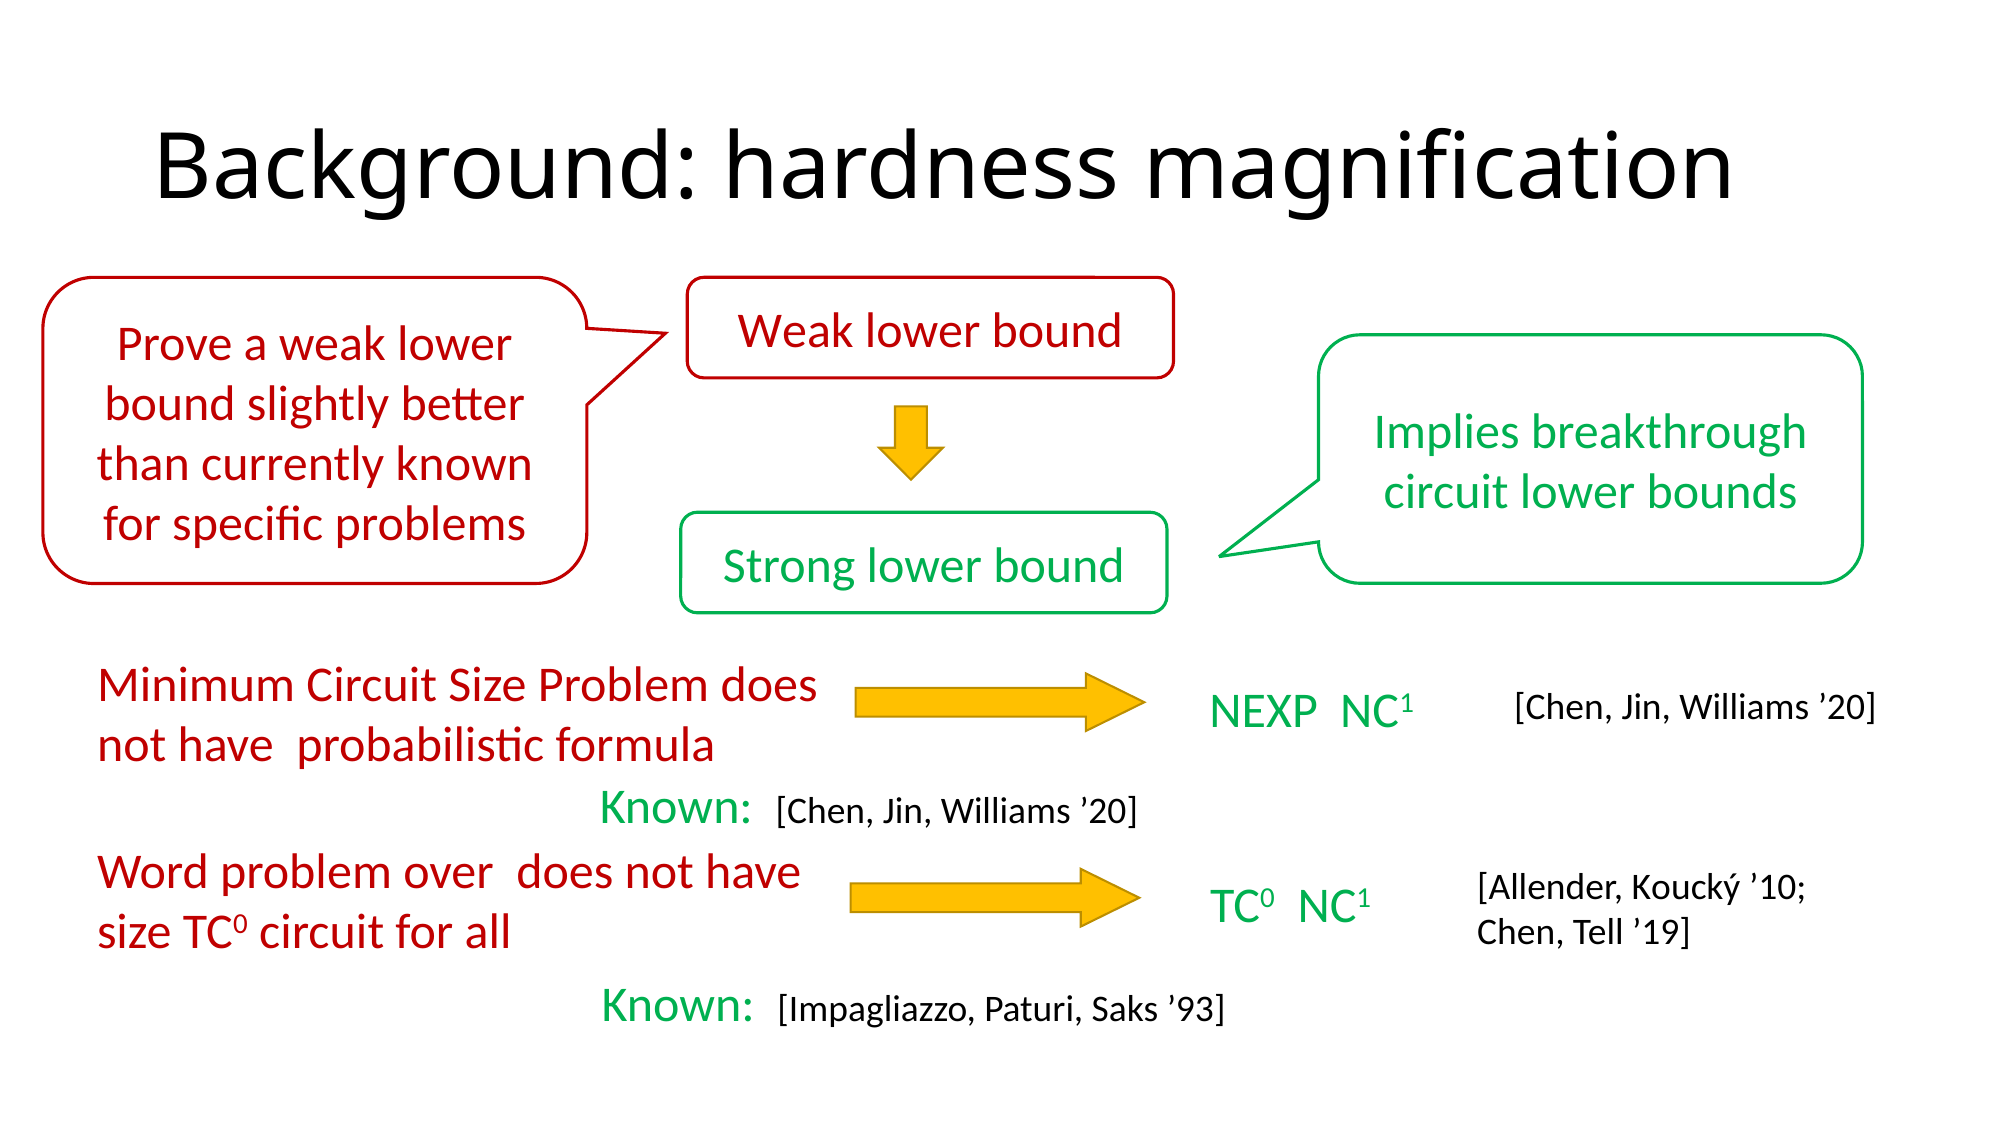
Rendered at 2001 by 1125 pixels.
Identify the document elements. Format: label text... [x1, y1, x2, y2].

text_box Strong lower bound [679, 511, 1169, 614]
text_box Implies breakthrough circuit lower bounds [1218, 333, 1864, 585]
text_box Prove a weak lower bound slightly better than currently known for specific problems [41, 276, 668, 585]
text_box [82, 831, 1840, 979]
text_box [876, 405, 946, 482]
text_box Weak lower bound [686, 276, 1175, 379]
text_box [82, 644, 1900, 781]
title Background: hardness magnification [137, 59, 1863, 278]
